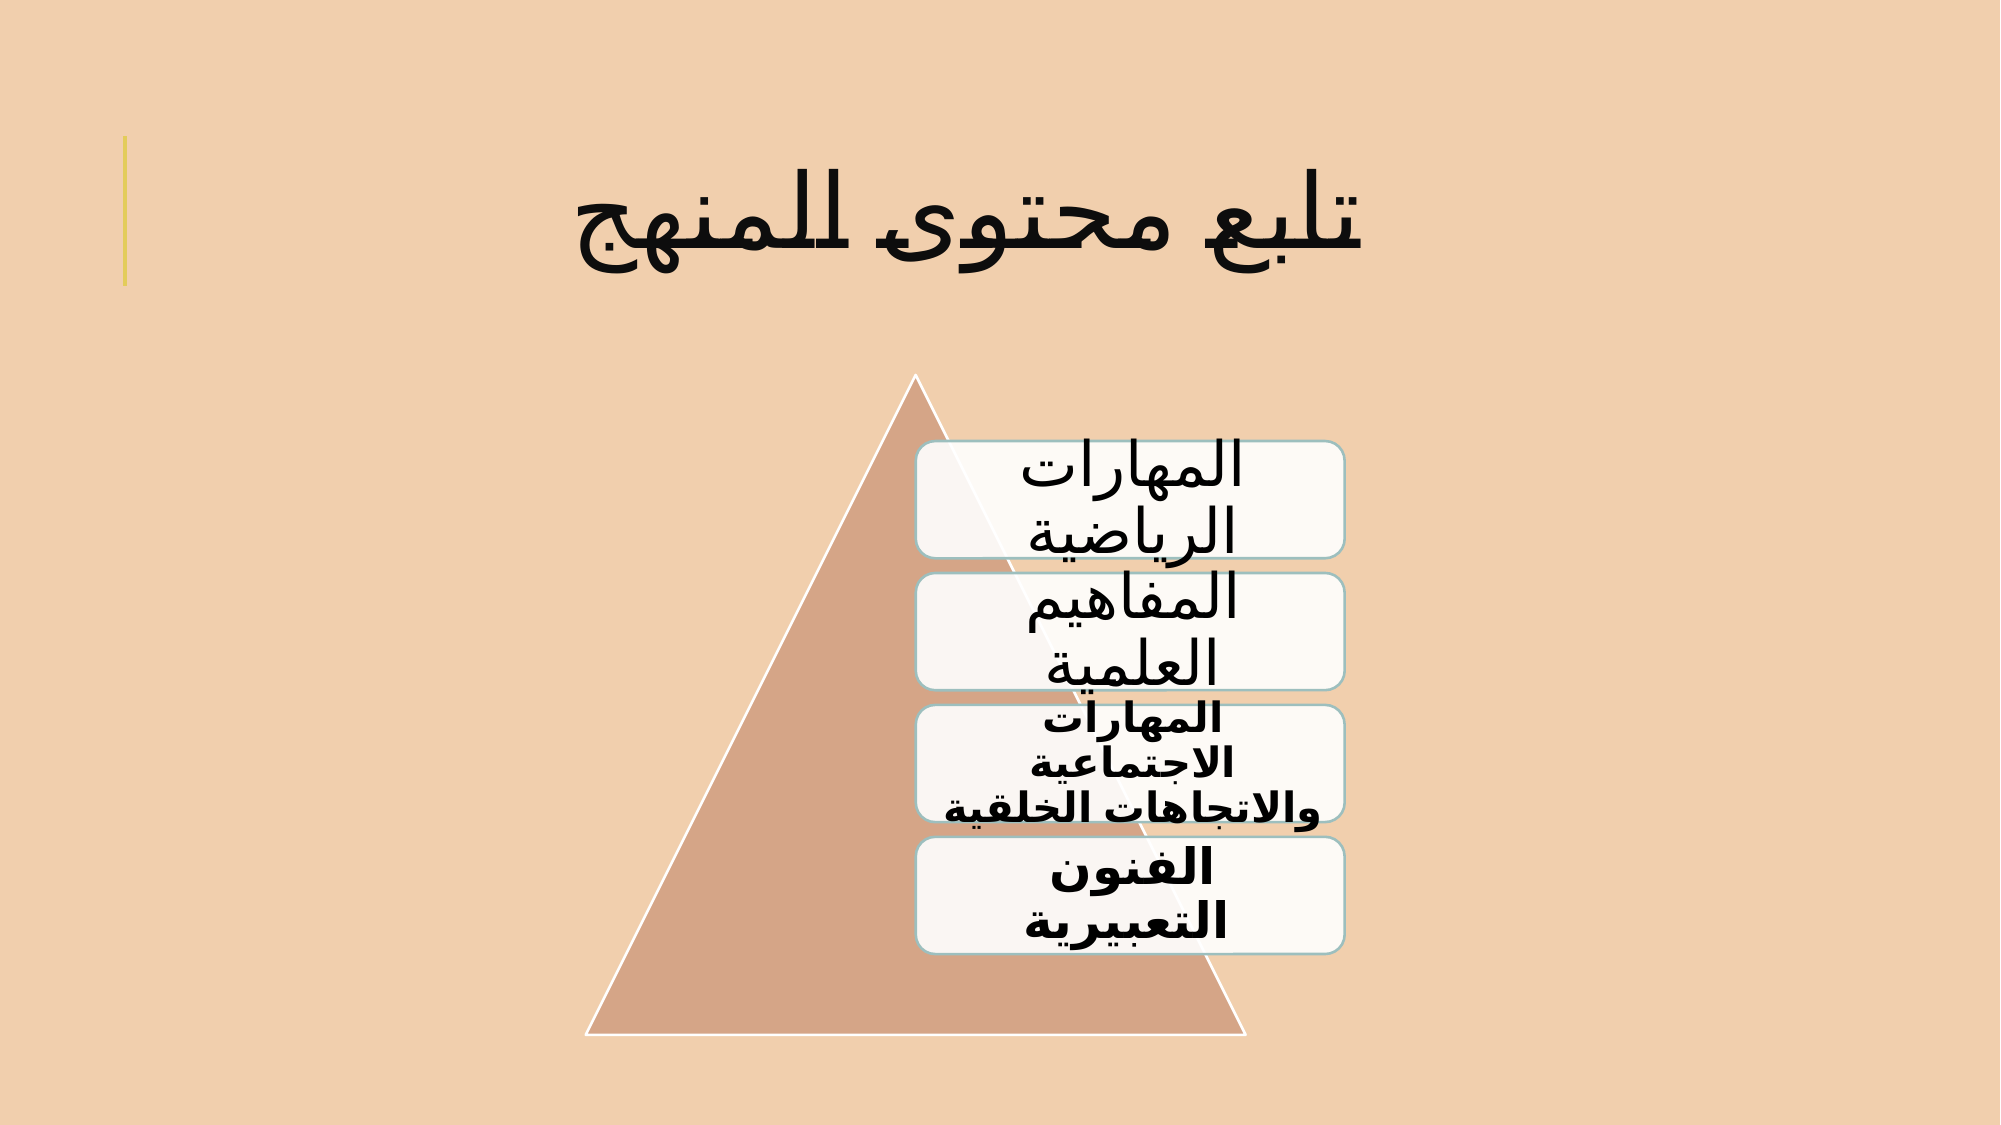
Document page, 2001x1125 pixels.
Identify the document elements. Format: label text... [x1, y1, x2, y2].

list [167, 374, 1763, 1036]
title تابع محتوى المنهج [168, 96, 1763, 342]
